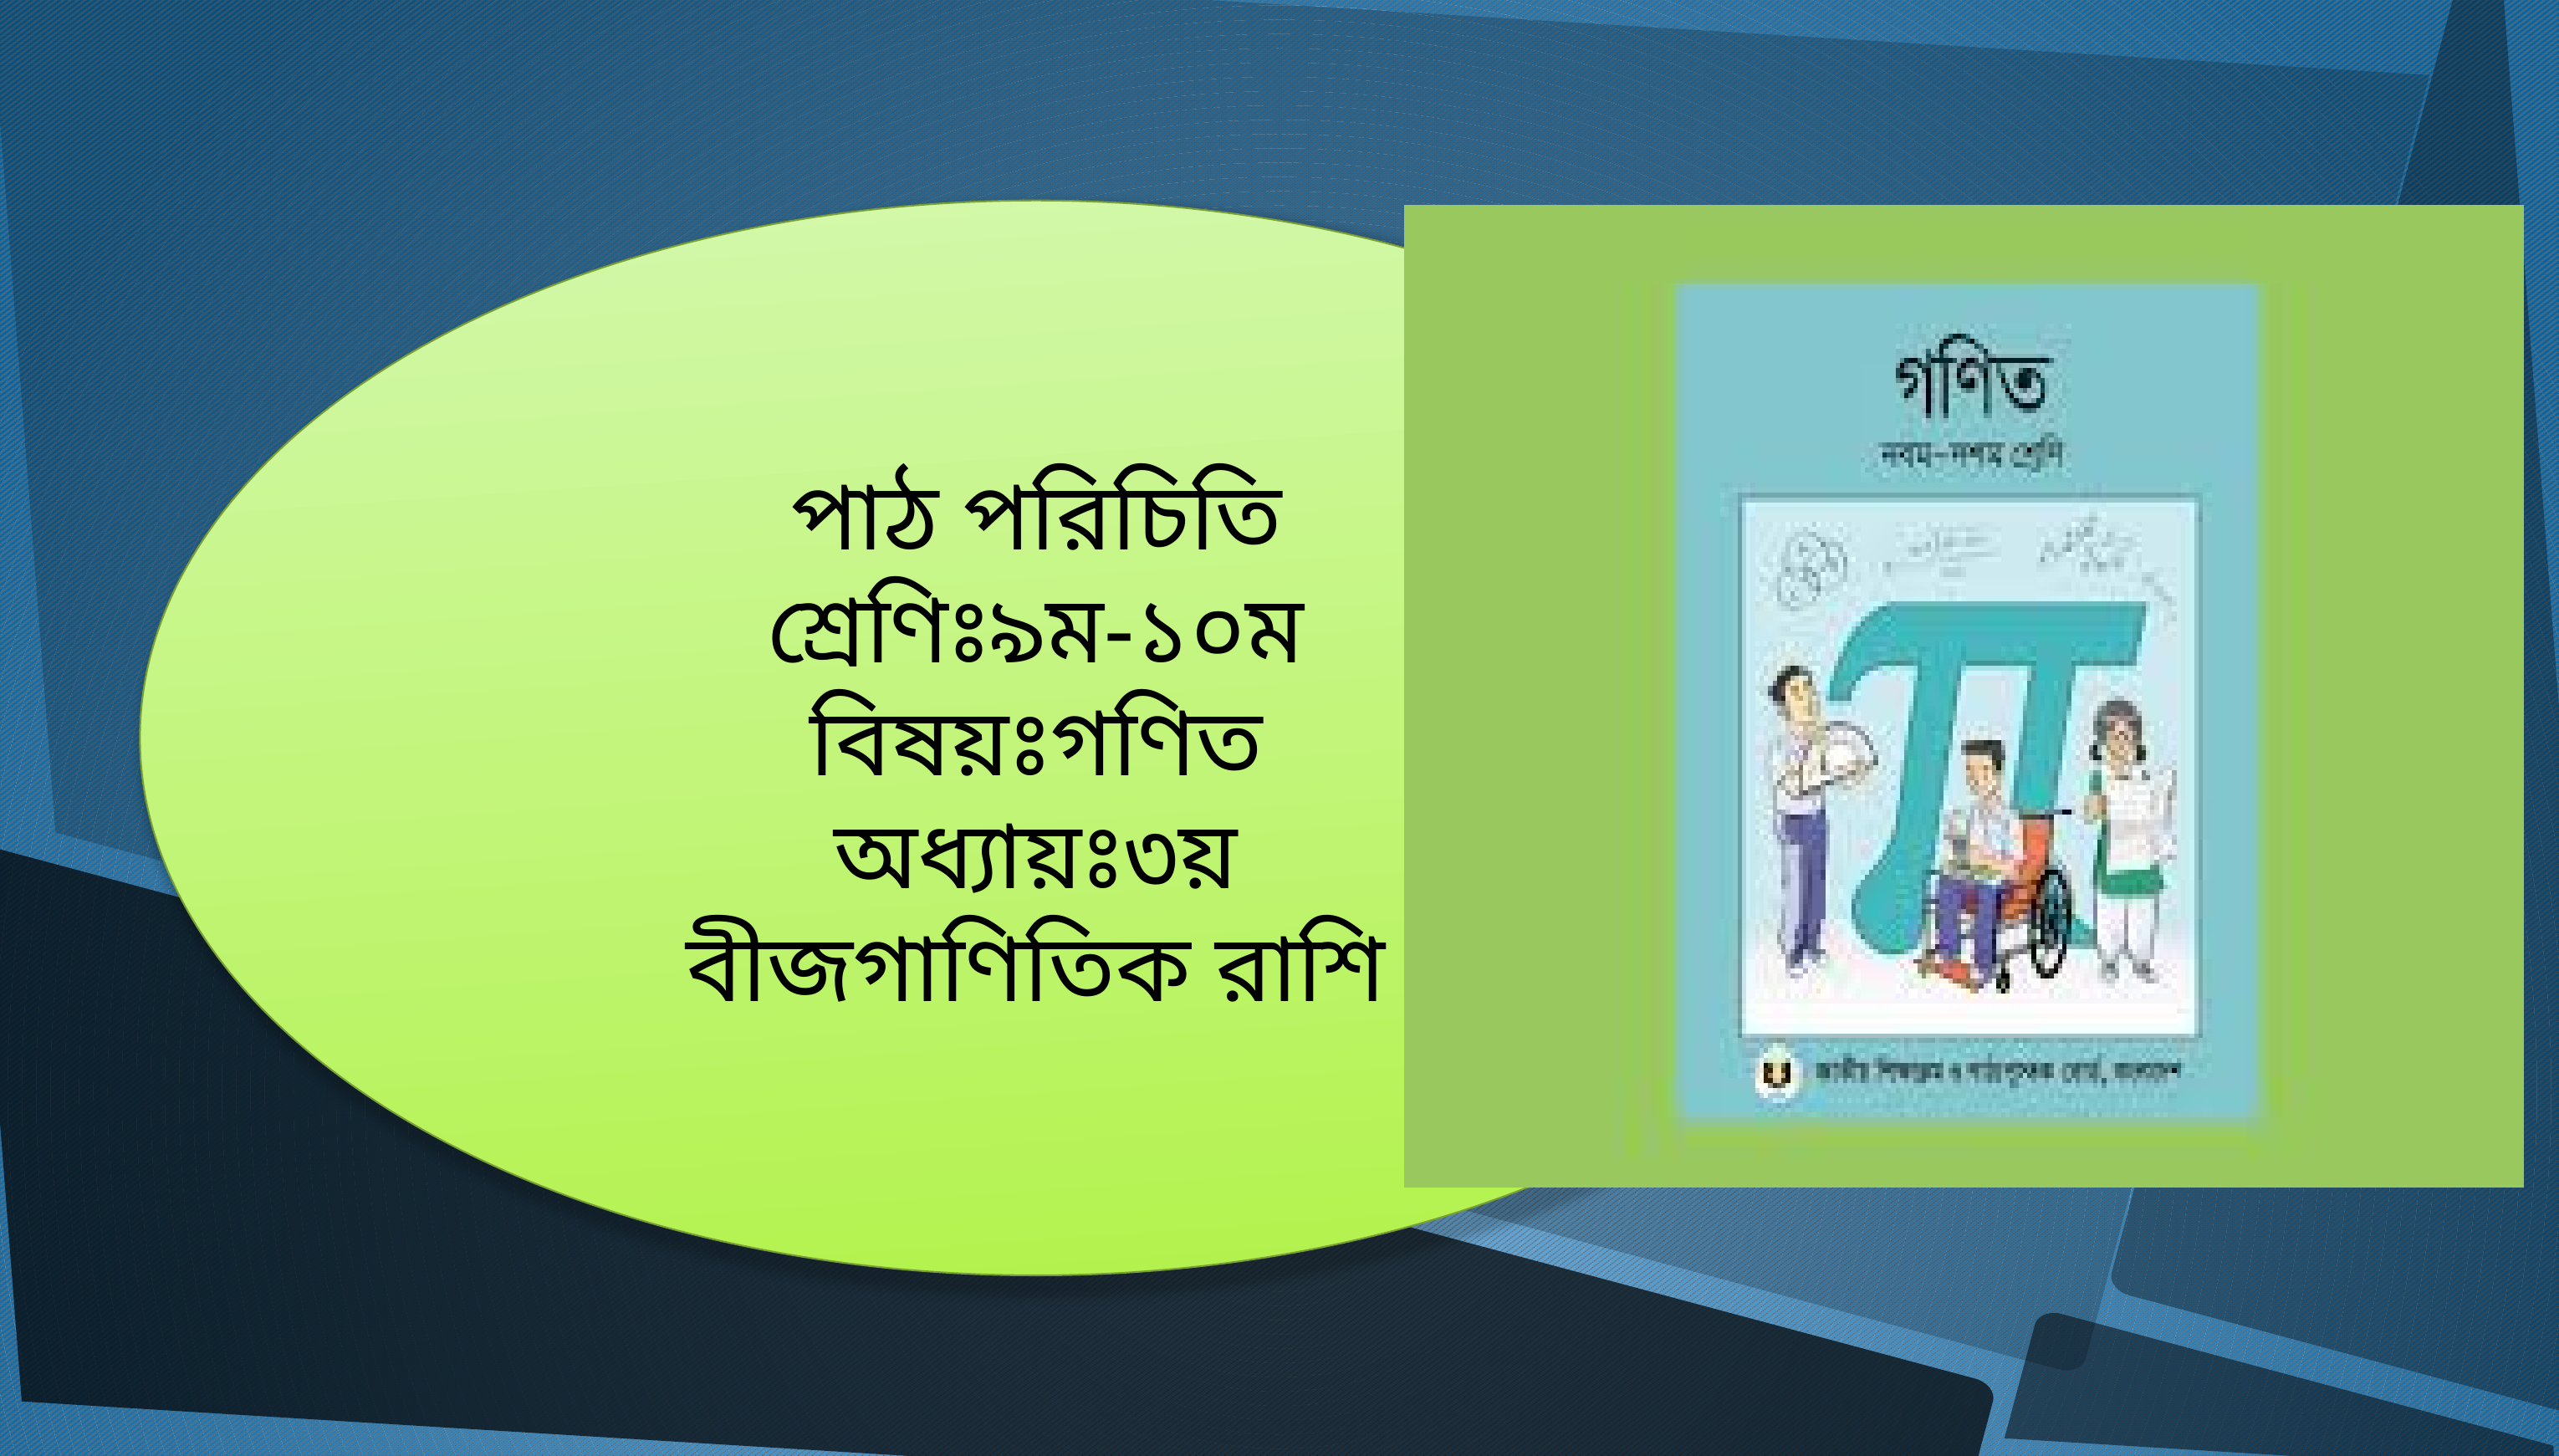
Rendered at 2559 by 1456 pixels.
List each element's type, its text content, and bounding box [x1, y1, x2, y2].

picture [1404, 204, 2524, 1188]
text_box পাঠ পরিচিতি শ্রেণিঃ৯ম-১০ম বিষয়ঃগণিত অধ্যায়ঃ৩য় বীজগাণিতিক রাশি [139, 199, 1499, 1277]
